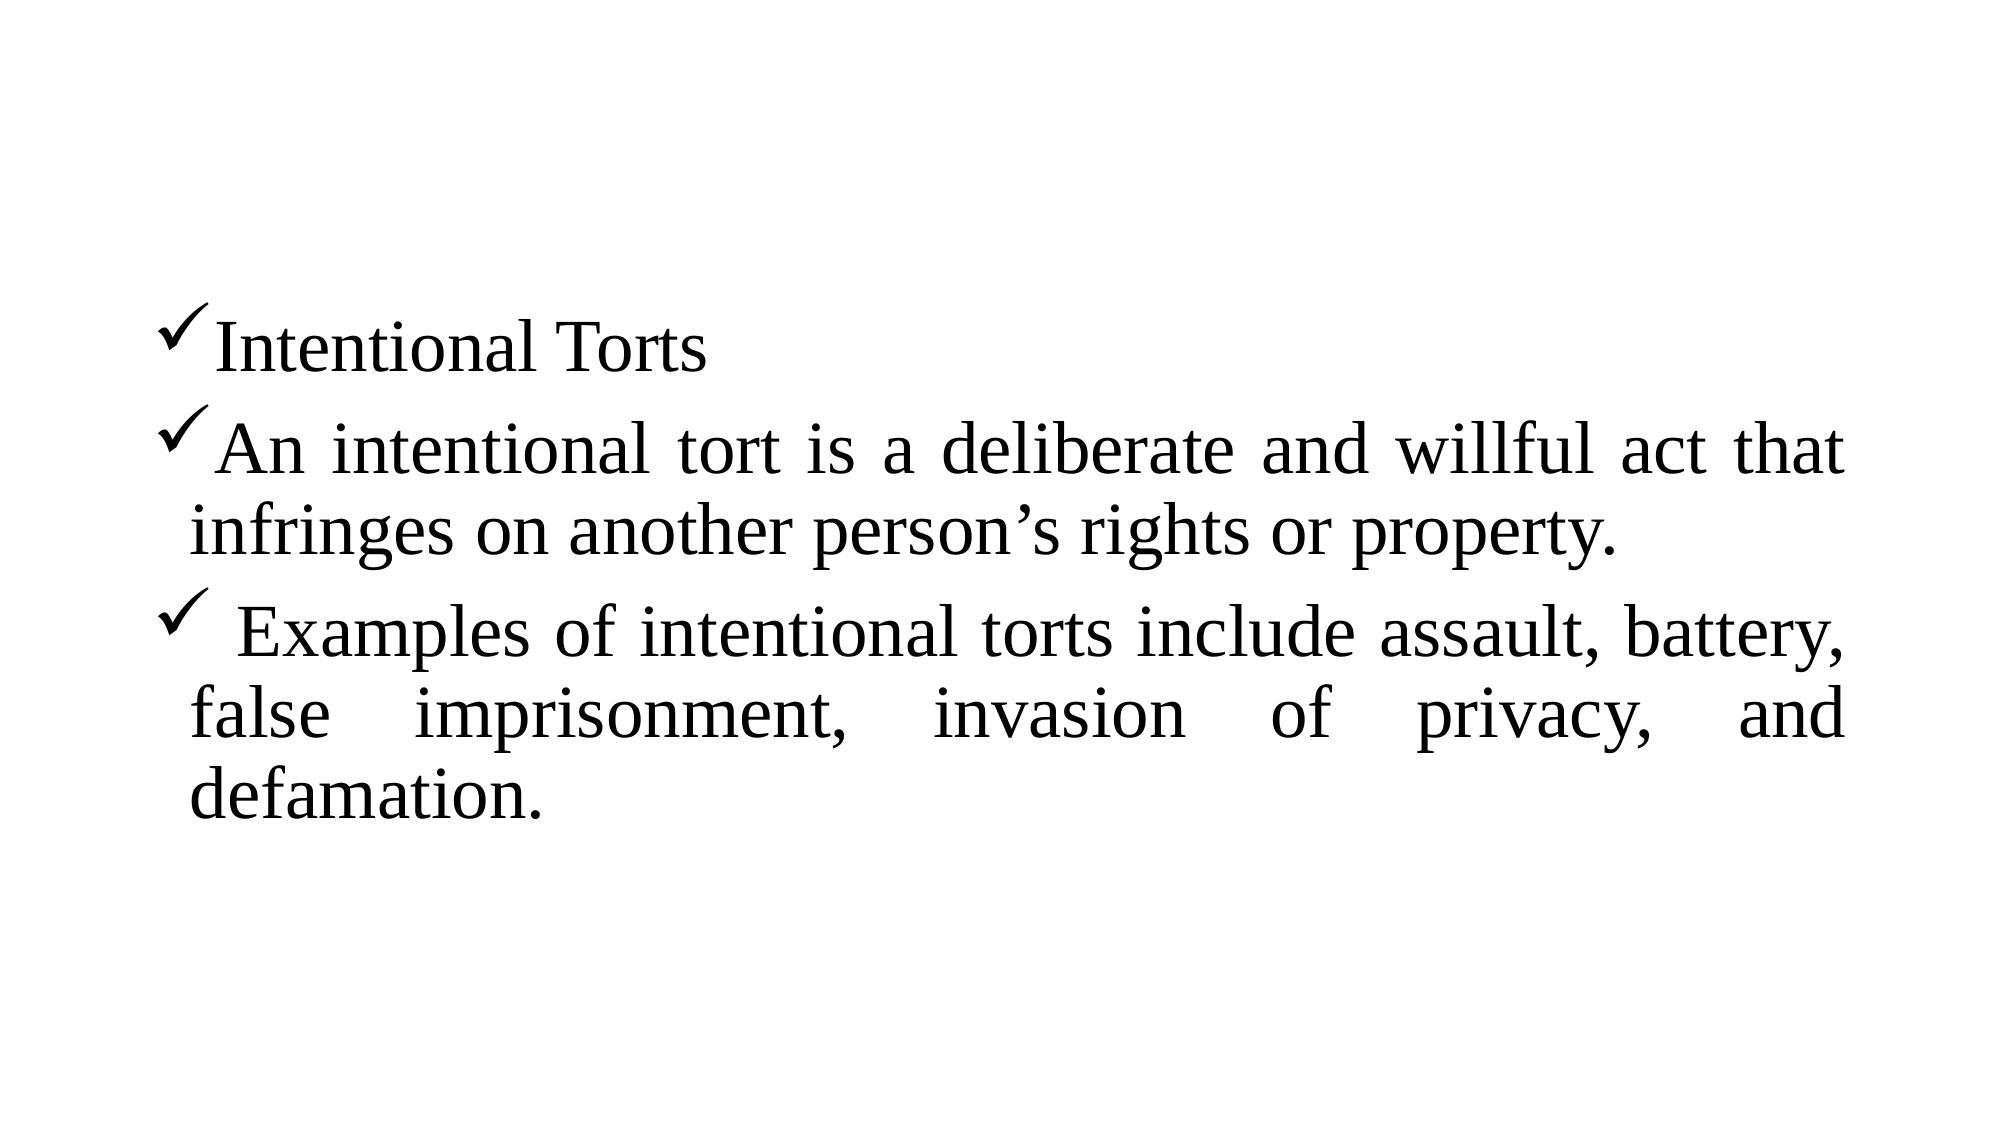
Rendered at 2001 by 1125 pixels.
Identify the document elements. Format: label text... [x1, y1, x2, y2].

list Intentional Torts An intentional tort is a deliberate and willful act that infringes on another person’s rights or property. Examples of intentional torts include assault, battery, false imprisonment, invasion of privacy, and defamation. [137, 299, 1863, 1014]
